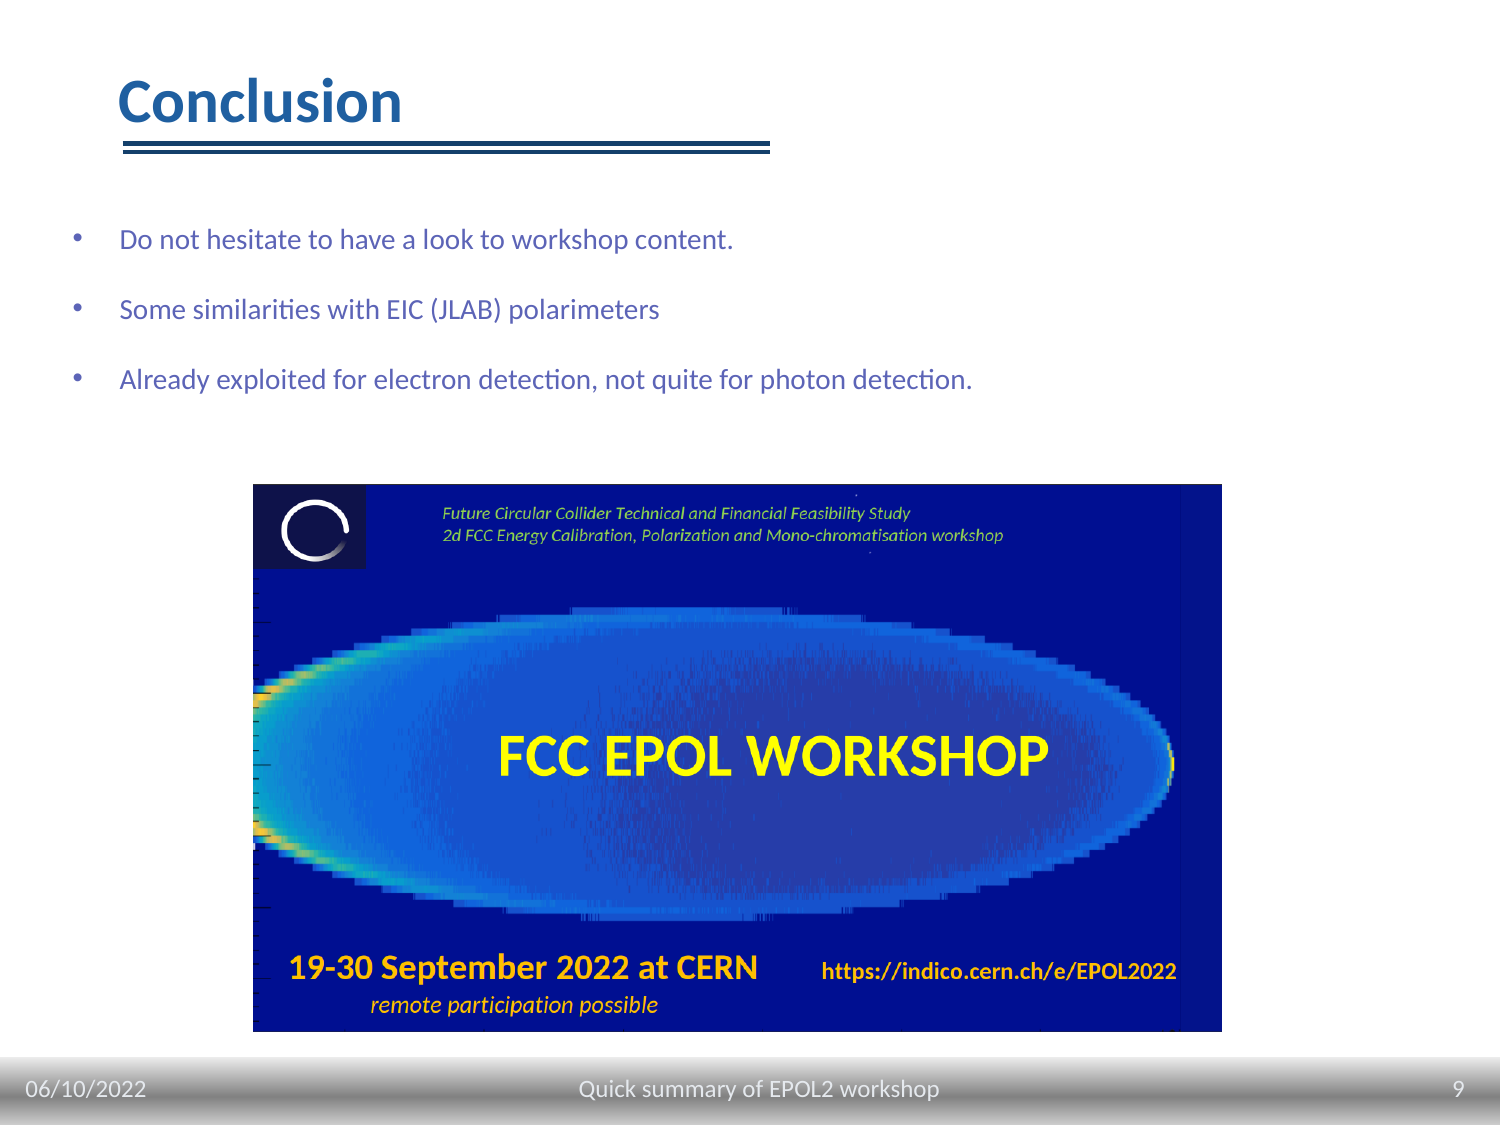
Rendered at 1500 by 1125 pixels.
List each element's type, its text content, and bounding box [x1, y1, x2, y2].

footer Quick summary of EPOL2 workshop [288, 1057, 1231, 1118]
slide_number 9 [1313, 1057, 1480, 1118]
text_box Do not hesitate to have a look to workshop content. Some similarities with EIC (JLAB) polarimeters Already exploited for electron detection, not quite for photon detection. [57, 212, 1442, 438]
picture [357, 872, 369, 876]
picture [253, 484, 1222, 1032]
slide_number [10, 1057, 196, 1118]
title Conclusion [103, 59, 1397, 144]
